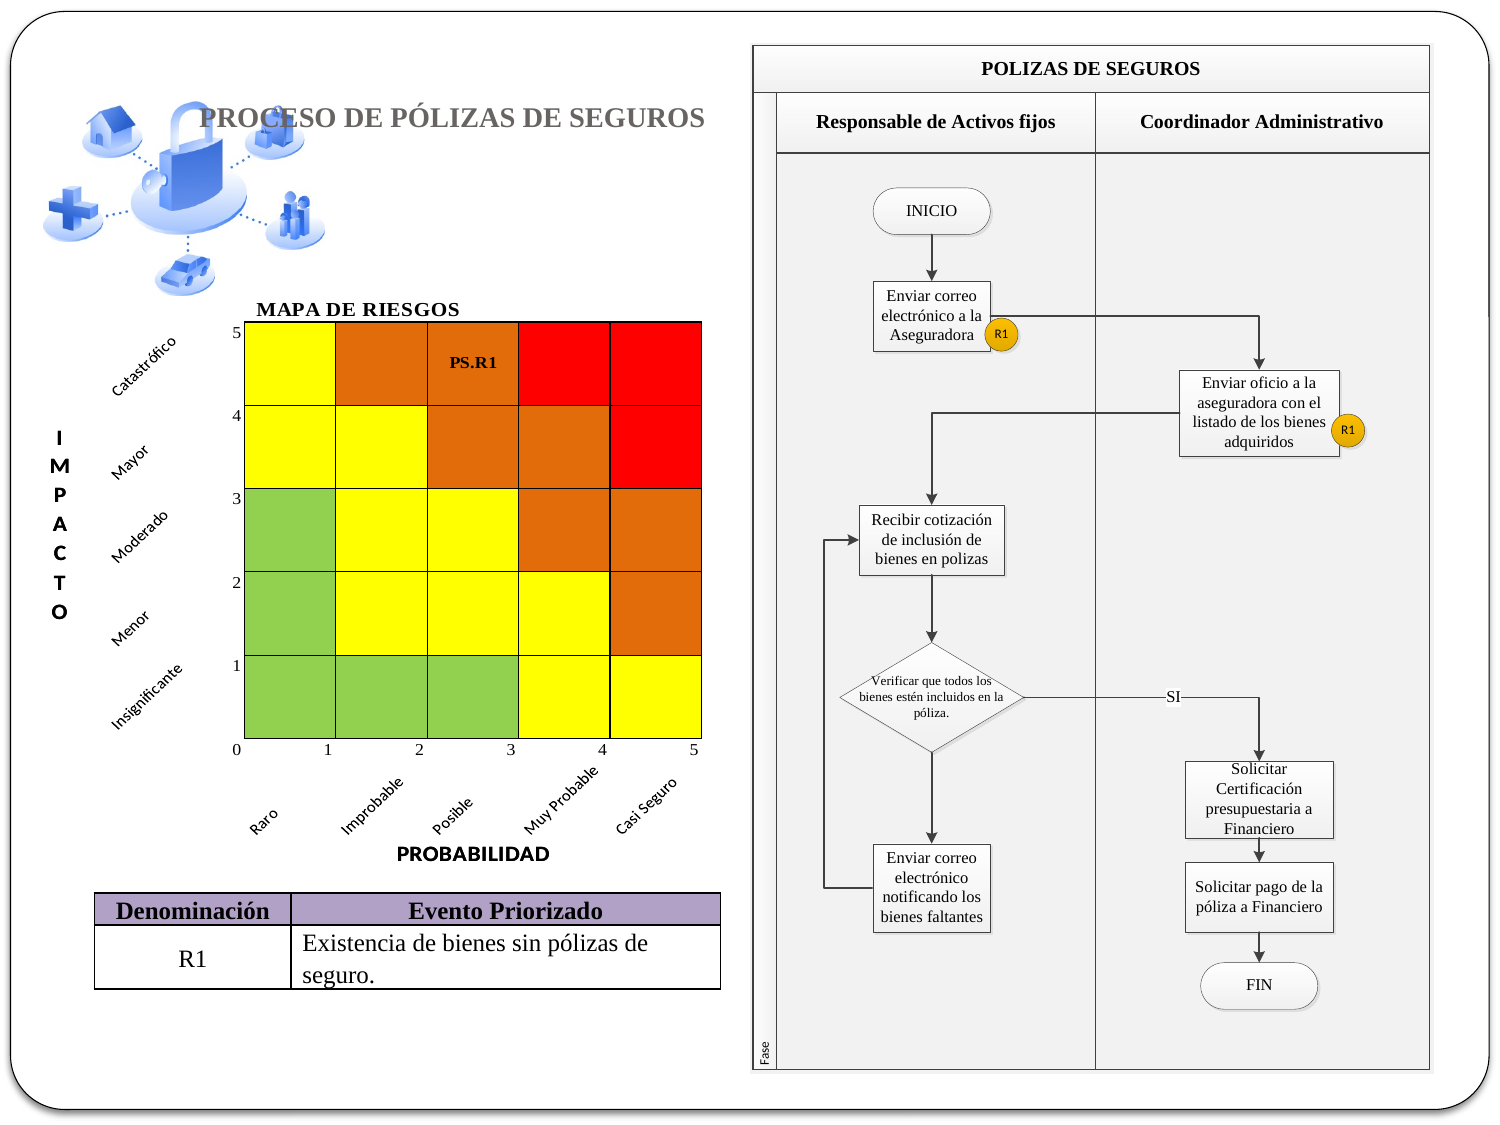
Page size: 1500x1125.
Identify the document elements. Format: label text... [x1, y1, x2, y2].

table_header Evento Priorizado [292, 894, 720, 924]
table_cell R1 [95, 926, 290, 988]
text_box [749, 42, 1435, 1075]
table_header Denominación [95, 894, 290, 924]
text_box [25, 0, 76, 27]
picture [13, 101, 749, 875]
title proceso de pólizas de seguros [155, 78, 743, 150]
table_cell Existencia de bienes sin pólizas de seguro. [292, 926, 720, 988]
